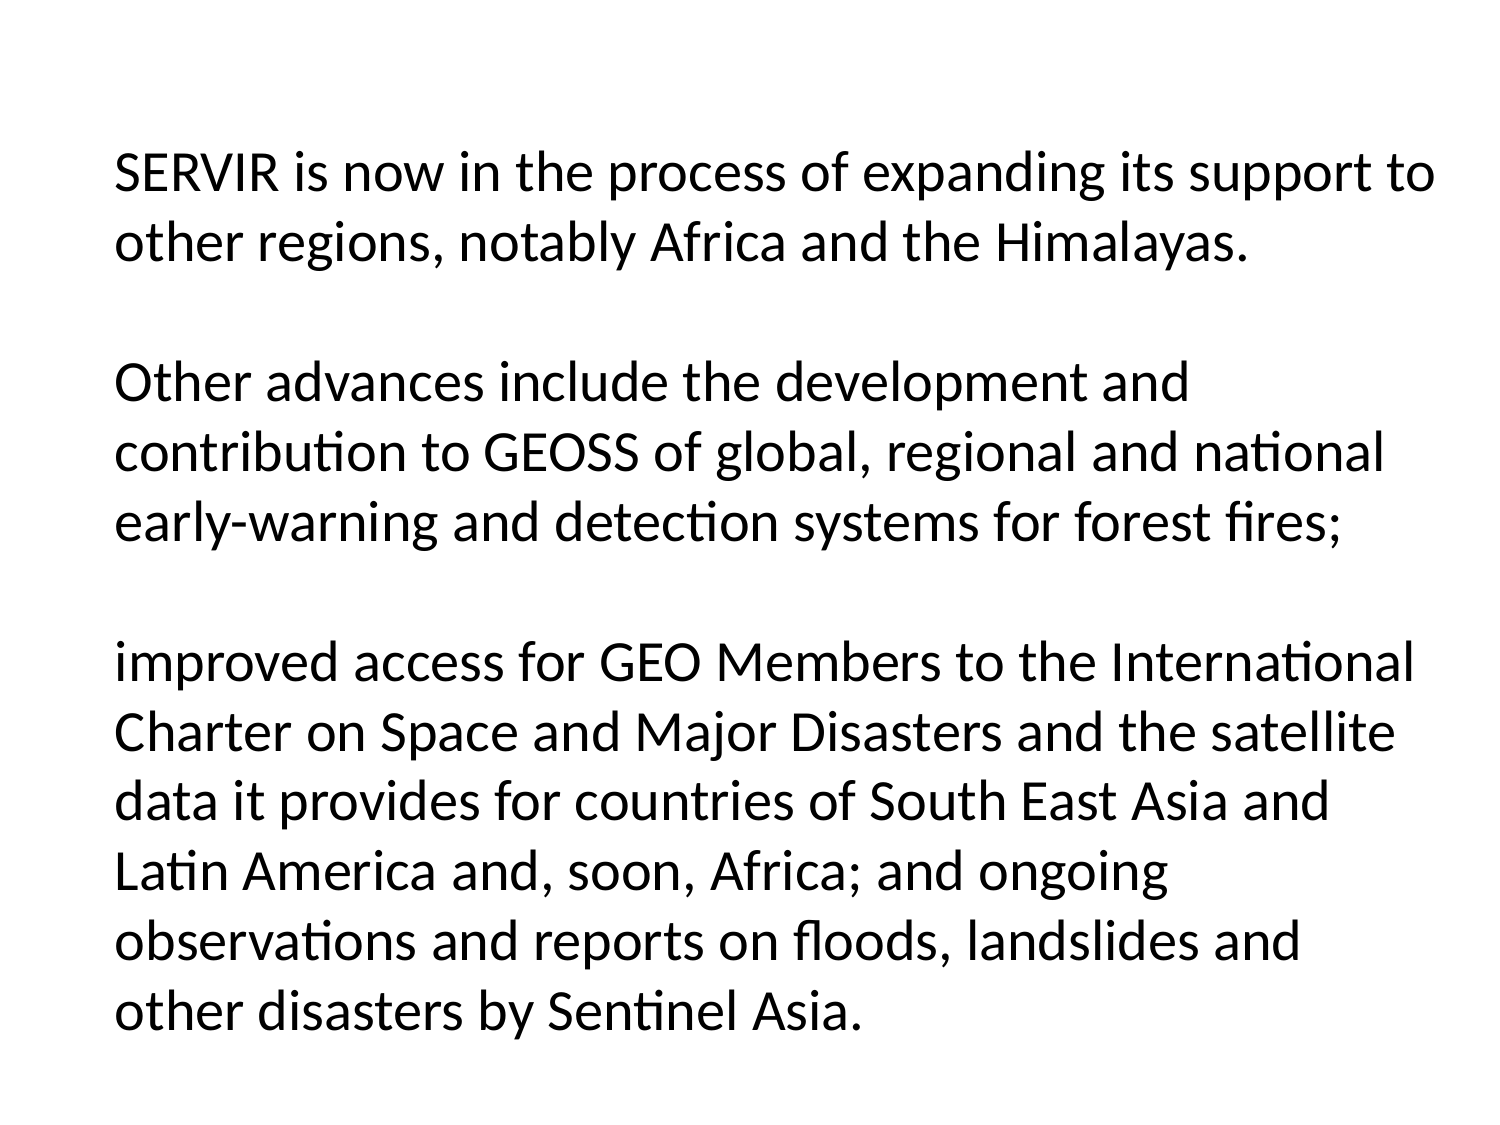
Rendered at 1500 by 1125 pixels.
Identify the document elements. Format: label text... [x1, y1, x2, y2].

text_box SERVIR is now in the process of expanding its support to other regions, notably Africa and the Himalayas. Other advances include the development and contribution to GEOSS of global, regional and national early-warning and detection systems for forest fires; improved access for GEO Members to the International Charter on Space and Major Disasters and the satellite data it provides for countries of South East Asia and Latin America and, soon, Africa; and ongoing observations and reports on floods, landslides and other disasters by Sentinel Asia. [100, 125, 1459, 1125]
